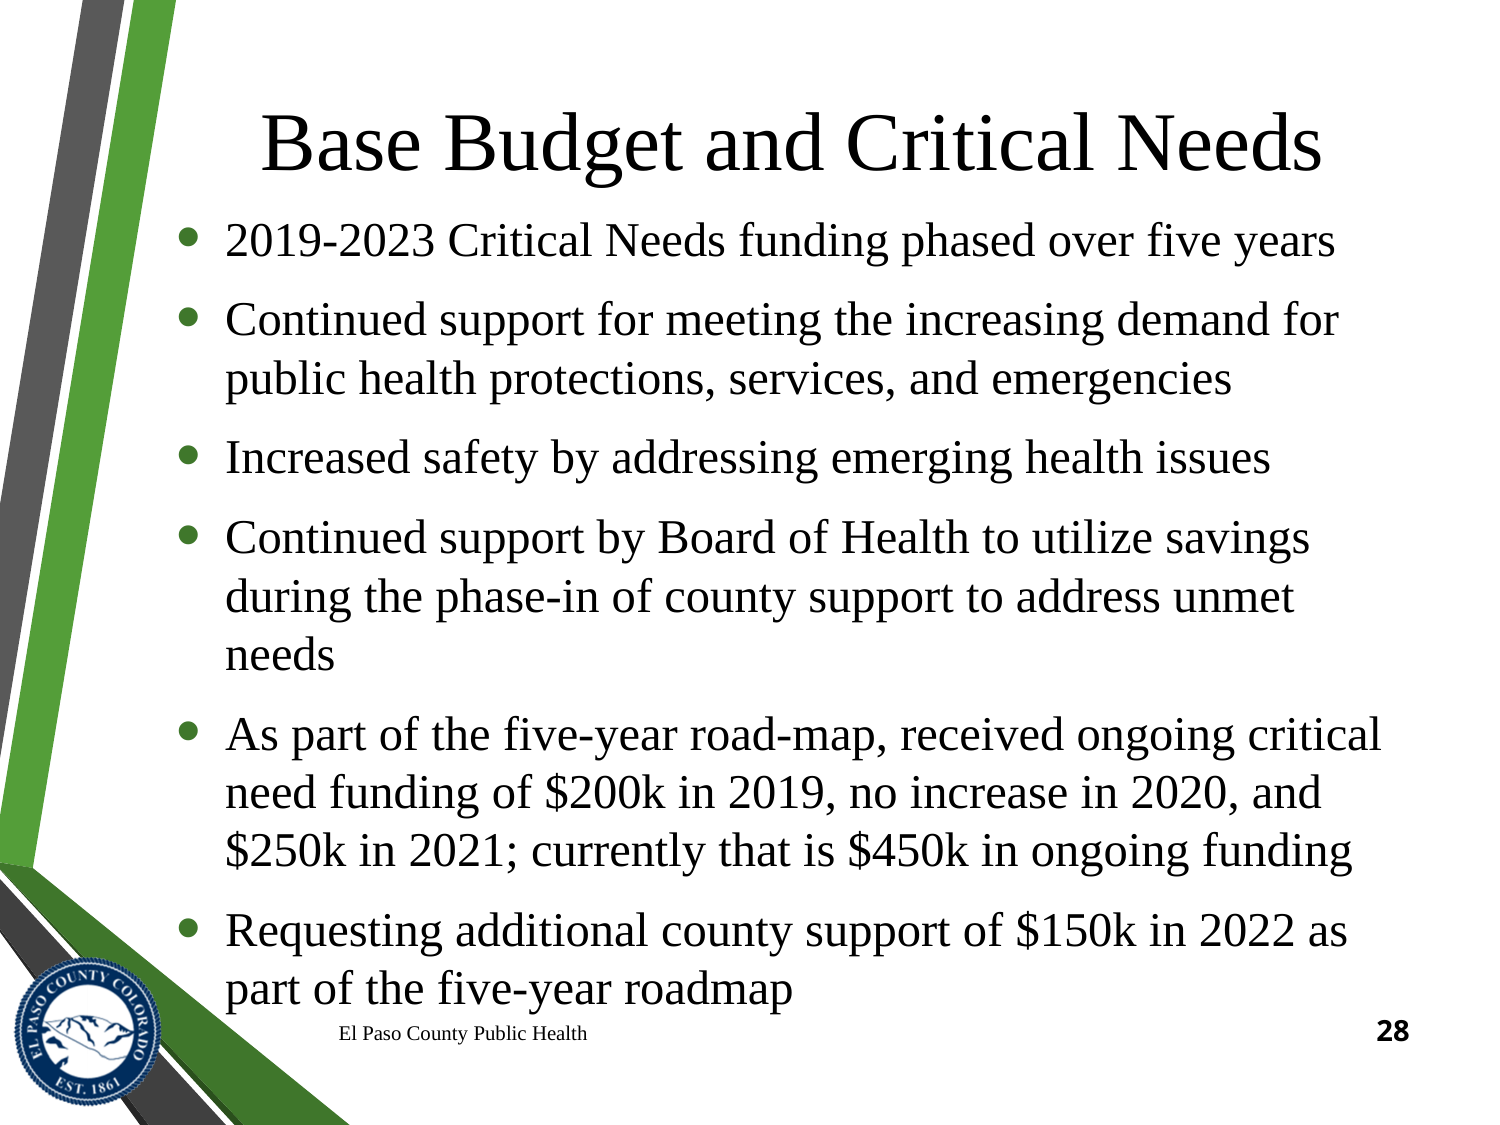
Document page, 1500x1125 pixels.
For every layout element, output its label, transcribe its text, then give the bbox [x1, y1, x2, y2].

picture [13, 956, 162, 1108]
footer El Paso County Public Health [323, 1001, 1196, 1062]
list 2019-2023 Critical Needs funding phased over five years Continued support for meeting the increasing demand for public health protections, services, and emergencies Increased safety by addressing emerging health issues Continued support by Board of Health to utilize savings during the phase-in of county support to address unmet needs As part of the five-year road-map, received ongoing critical need funding of $200k in 2019, no increase in 2020, and $250k in 2021; currently that is $450k in ongoing funding Requesting additional county support of $150k in 2022 as part of the five-year roadmap [161, 200, 1425, 1026]
slide_number 28 [1354, 1001, 1425, 1062]
title Base Budget and Critical Needs [161, 75, 1425, 200]
